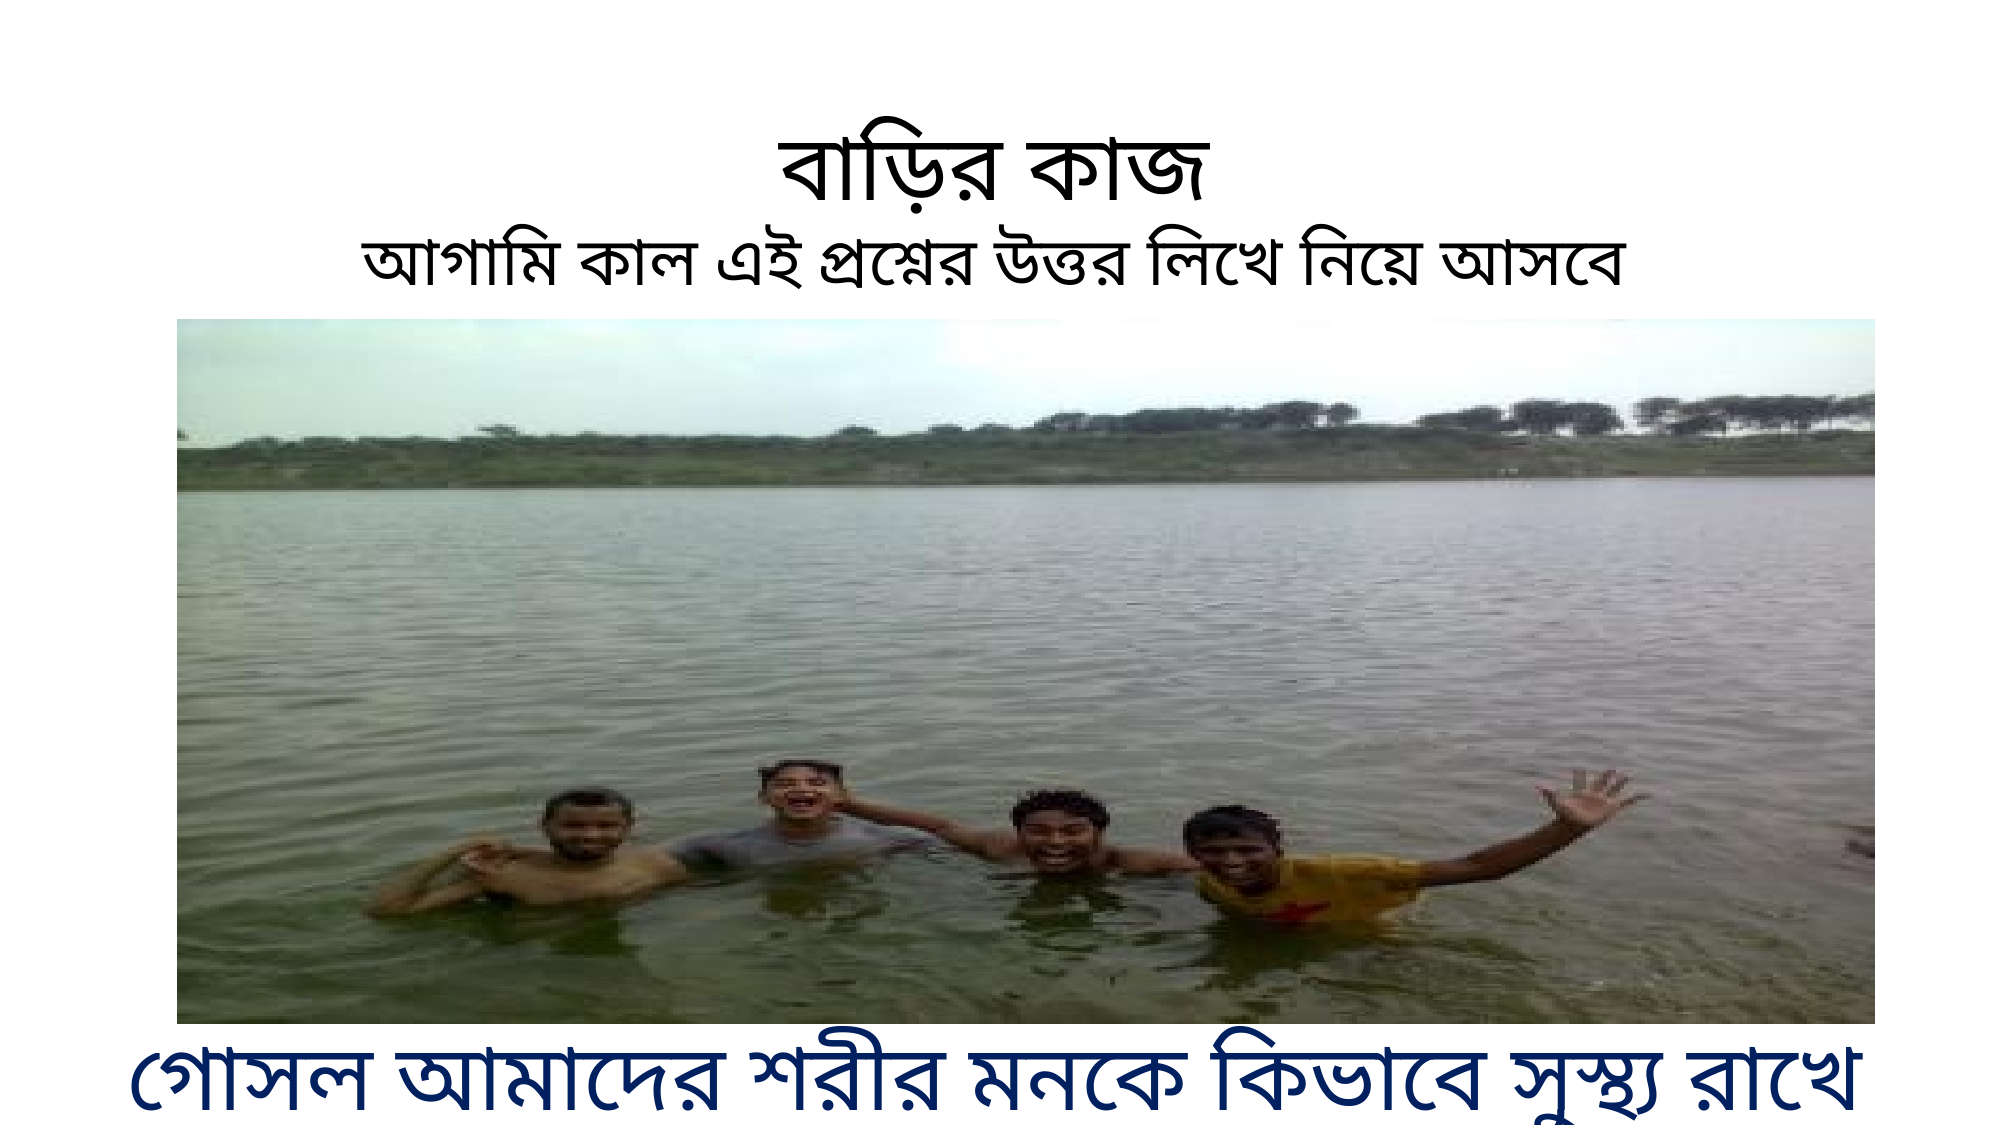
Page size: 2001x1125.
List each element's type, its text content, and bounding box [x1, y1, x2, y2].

picture [177, 319, 1875, 1024]
text_box বাড়ির কাজ আগামি কাল এই প্রশ্নের উত্তর লিখে নিয়ে আসবে গোসল আমাদের শরীর মনকে কিভাবে সুস্থ্য রাখে ব্যখ্যা কর। [25, 101, 1964, 1125]
